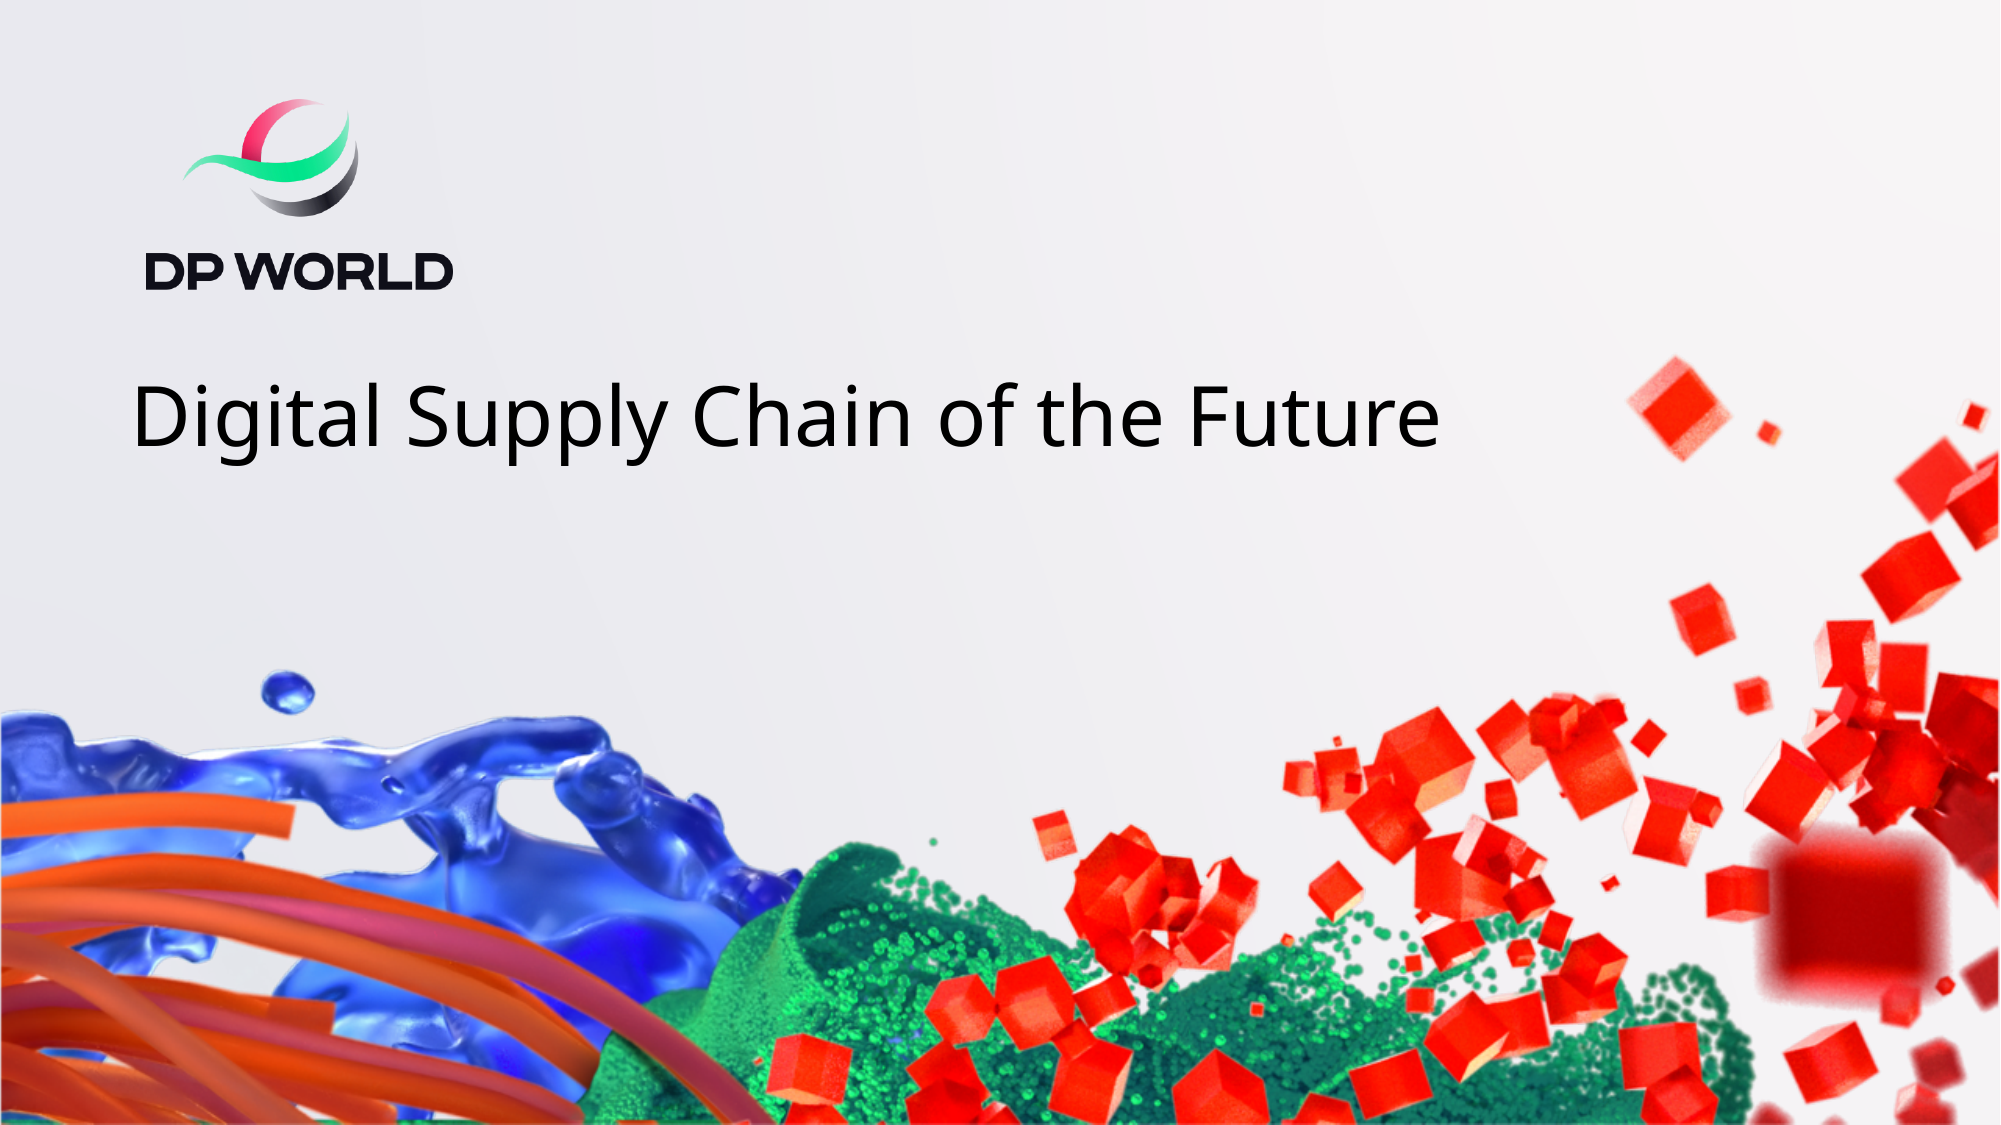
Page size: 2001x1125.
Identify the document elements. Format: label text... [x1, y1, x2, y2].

picture [0, 0, 2000, 1125]
title Digital Supply Chain of the Future [130, 435, 1655, 563]
